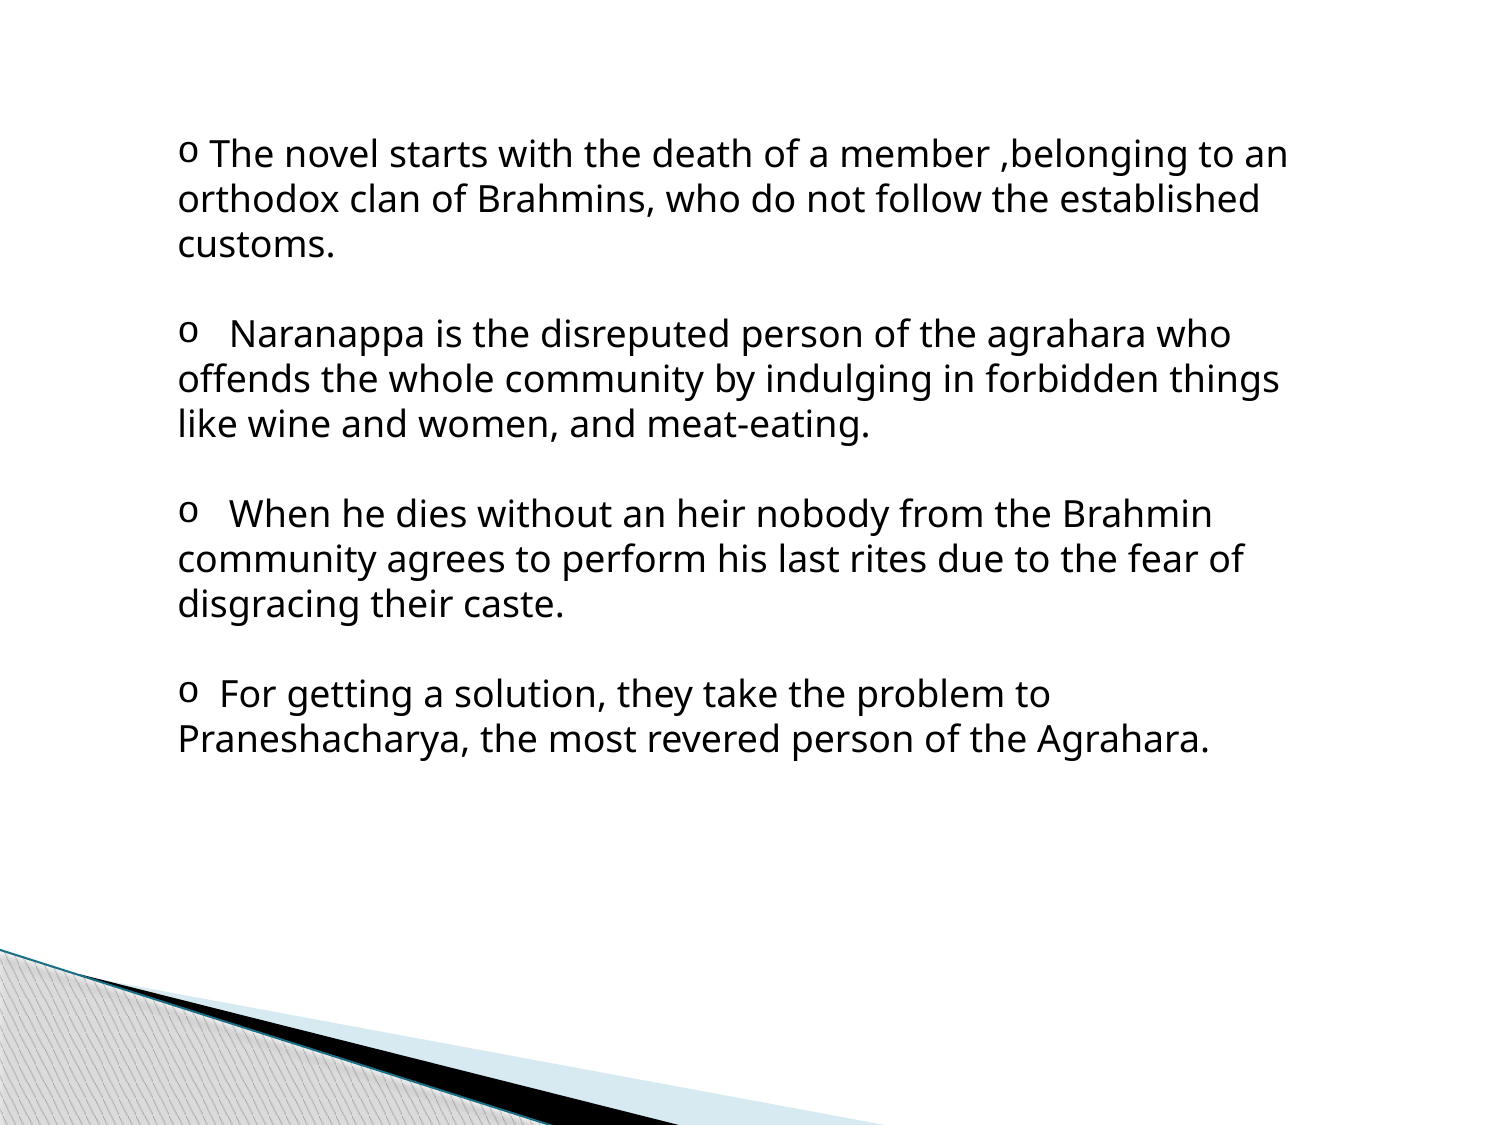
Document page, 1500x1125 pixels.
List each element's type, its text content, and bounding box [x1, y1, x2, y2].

text_box The novel starts with the death of a member ,belonging to an orthodox clan of Brahmins, who do not follow the established customs. Naranappa is the disreputed person of the agrahara who offends the whole community by indulging in forbidden things like wine and women, and meat-eating. When he dies without an heir nobody from the Brahmin community agrees to perform his last rites due to the fear of disgracing their caste. For getting a solution, they take the problem to Praneshacharya, the most revered person of the Agrahara. [162, 77, 1363, 1038]
